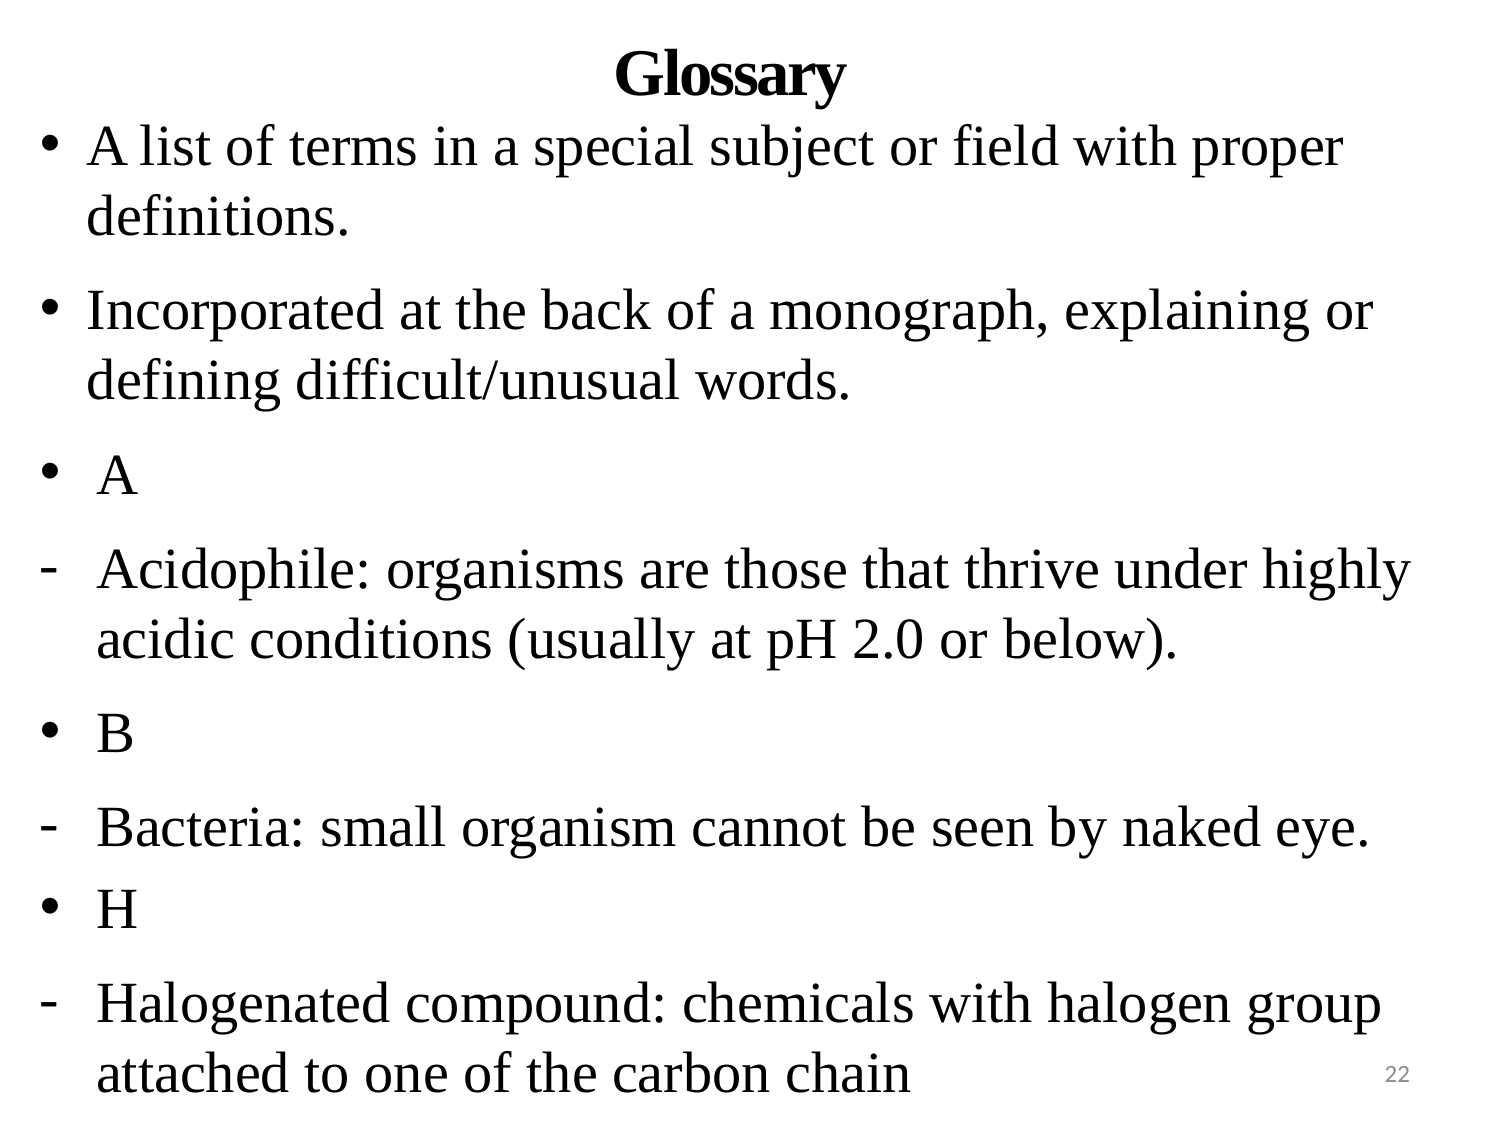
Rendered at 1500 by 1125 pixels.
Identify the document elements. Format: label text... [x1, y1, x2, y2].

title Glossary [512, 24, 950, 99]
slide_number 22 [1074, 1042, 1425, 1103]
list A list of terms in a special subject or field with proper definitions. Incorporated at the back of a monograph, explaining or defining difficult/unusual words. A Acidophile: organisms are those that thrive under highly acidic conditions (usually at pH 2.0 or below). B Bacteria: small organism cannot be seen by naked eye. H Halogenated compound: chemicals with halogen group attached to one of the carbon chain [24, 99, 1475, 1125]
